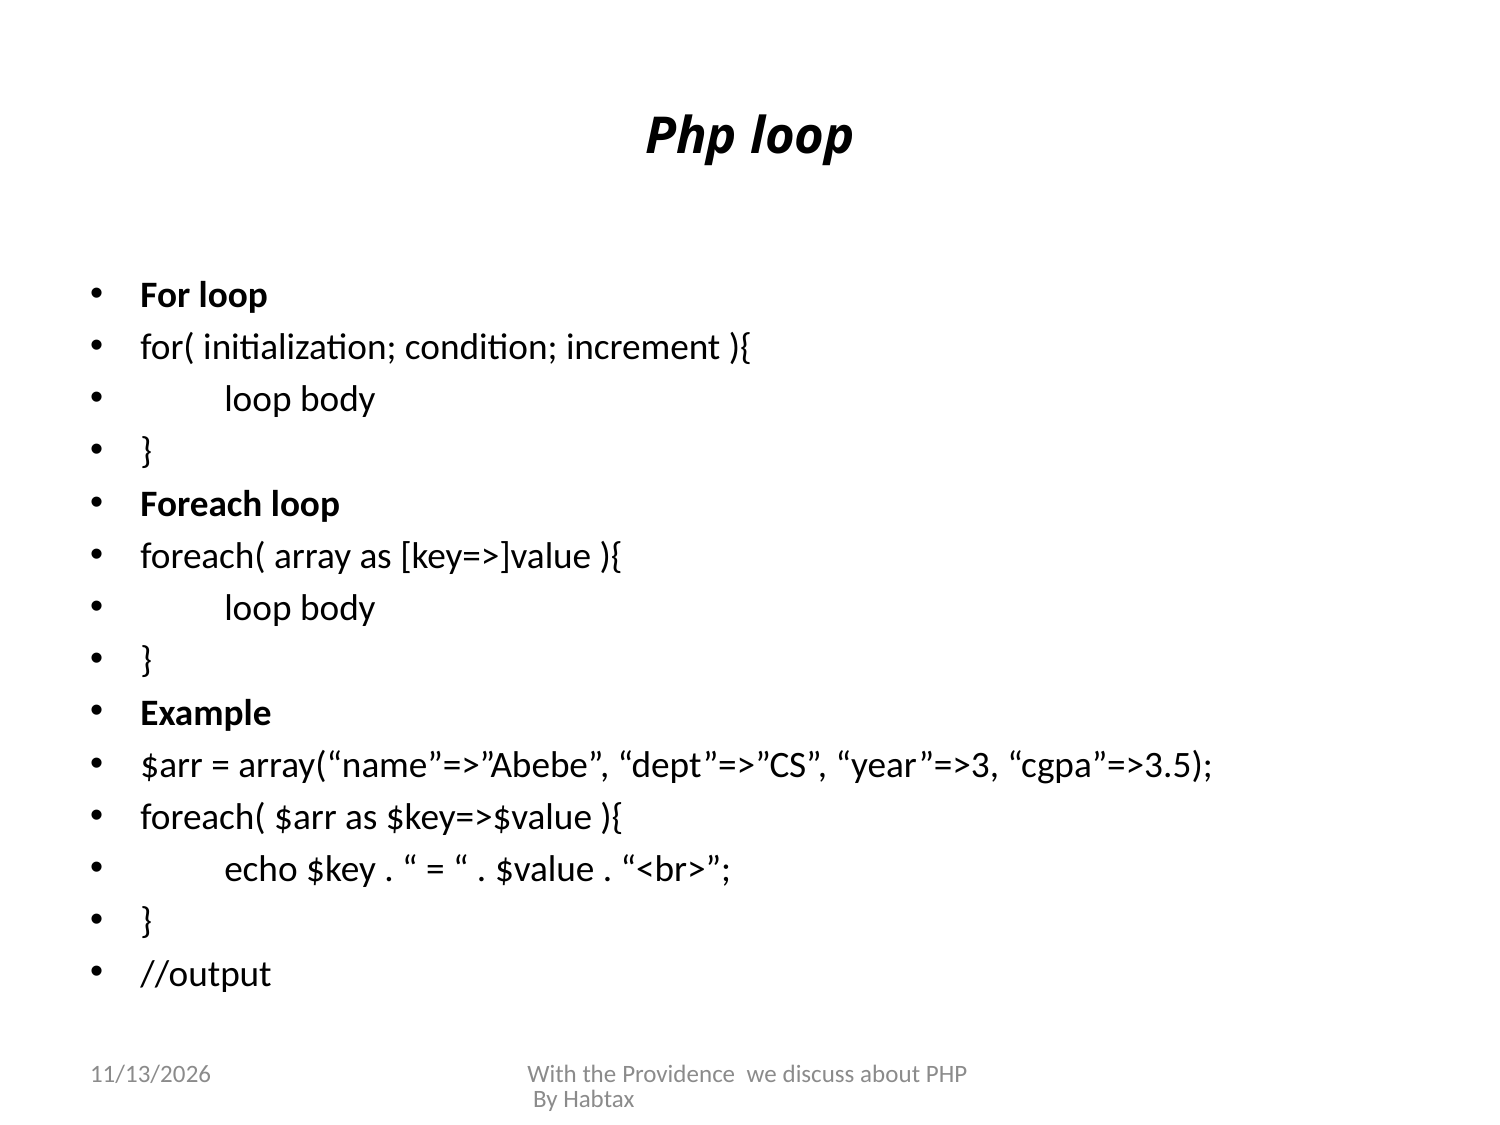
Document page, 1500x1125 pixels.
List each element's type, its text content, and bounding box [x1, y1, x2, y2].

list For loop for( initialization; condition; increment ){ loop body } Foreach loop foreach( array as [key=>]value ){ loop body } Example $arr = array(“name”=>”Abebe”, “dept”=>”CS”, “year”=>3, “cgpa”=>3.5); foreach( $arr as $key=>$value ){ echo $key . “ = “ . $value . “<br>”; } //output [75, 262, 1425, 1005]
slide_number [75, 1042, 425, 1103]
title Php loop [75, 45, 1425, 233]
footer With the Providence we discuss about PHP By Habtax [512, 1042, 988, 1103]
